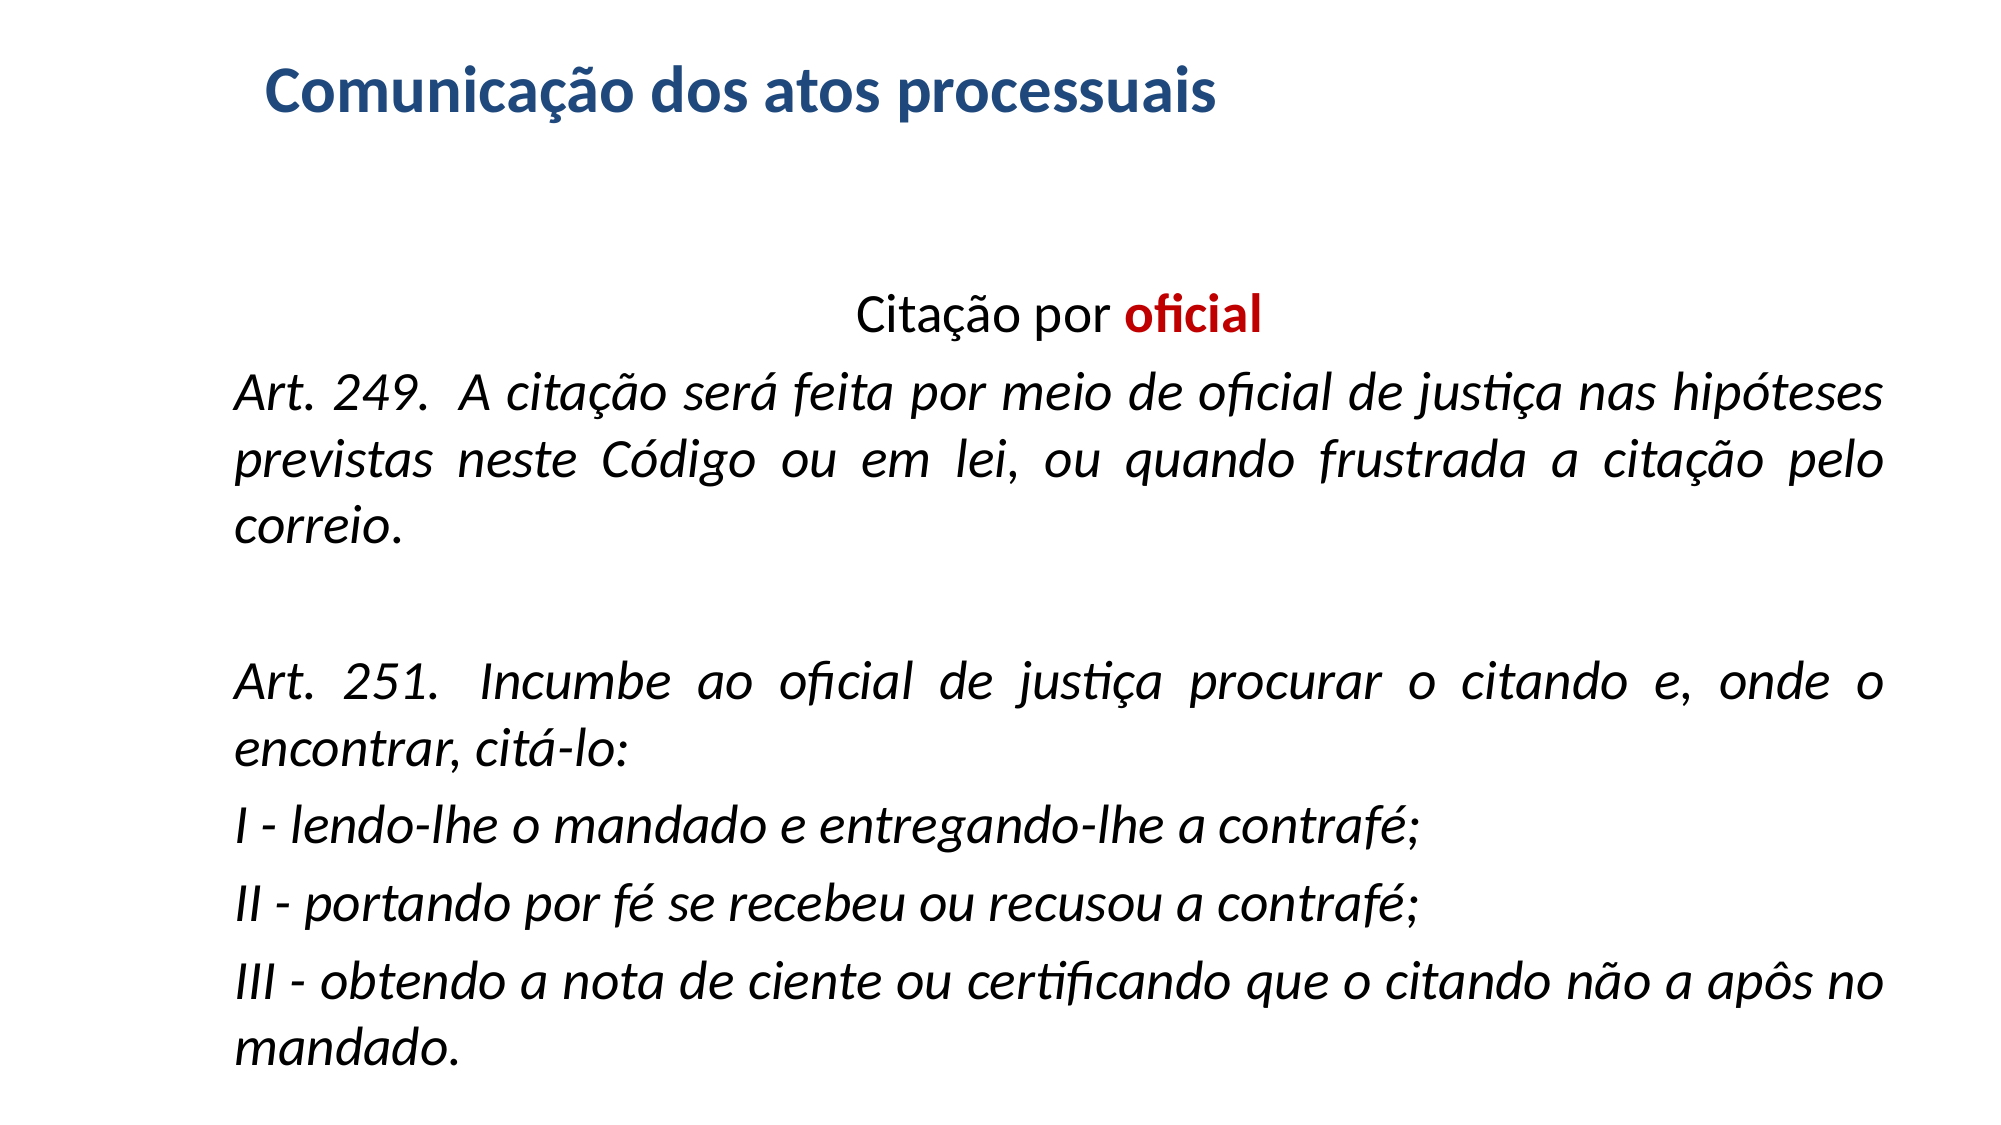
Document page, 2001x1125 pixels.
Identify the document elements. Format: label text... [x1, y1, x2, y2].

list Citação por oficial Art. 249. A citação será feita por meio de oficial de justiça nas hipóteses previstas neste Código ou em lei, ou quando frustrada a citação pelo correio. Art. 251. Incumbe ao oficial de justiça procurar o citando e, onde o encontrar, citá-lo: I - lendo-lhe o mandado e entregando-lhe a contrafé; II - portando por fé se recebeu ou recusou a contrafé; III - obtendo a nota de ciente ou certificando que o citando não a apôs no mandado. [219, 270, 1900, 1013]
title Comunicação dos atos processuais [250, 34, 1900, 137]
